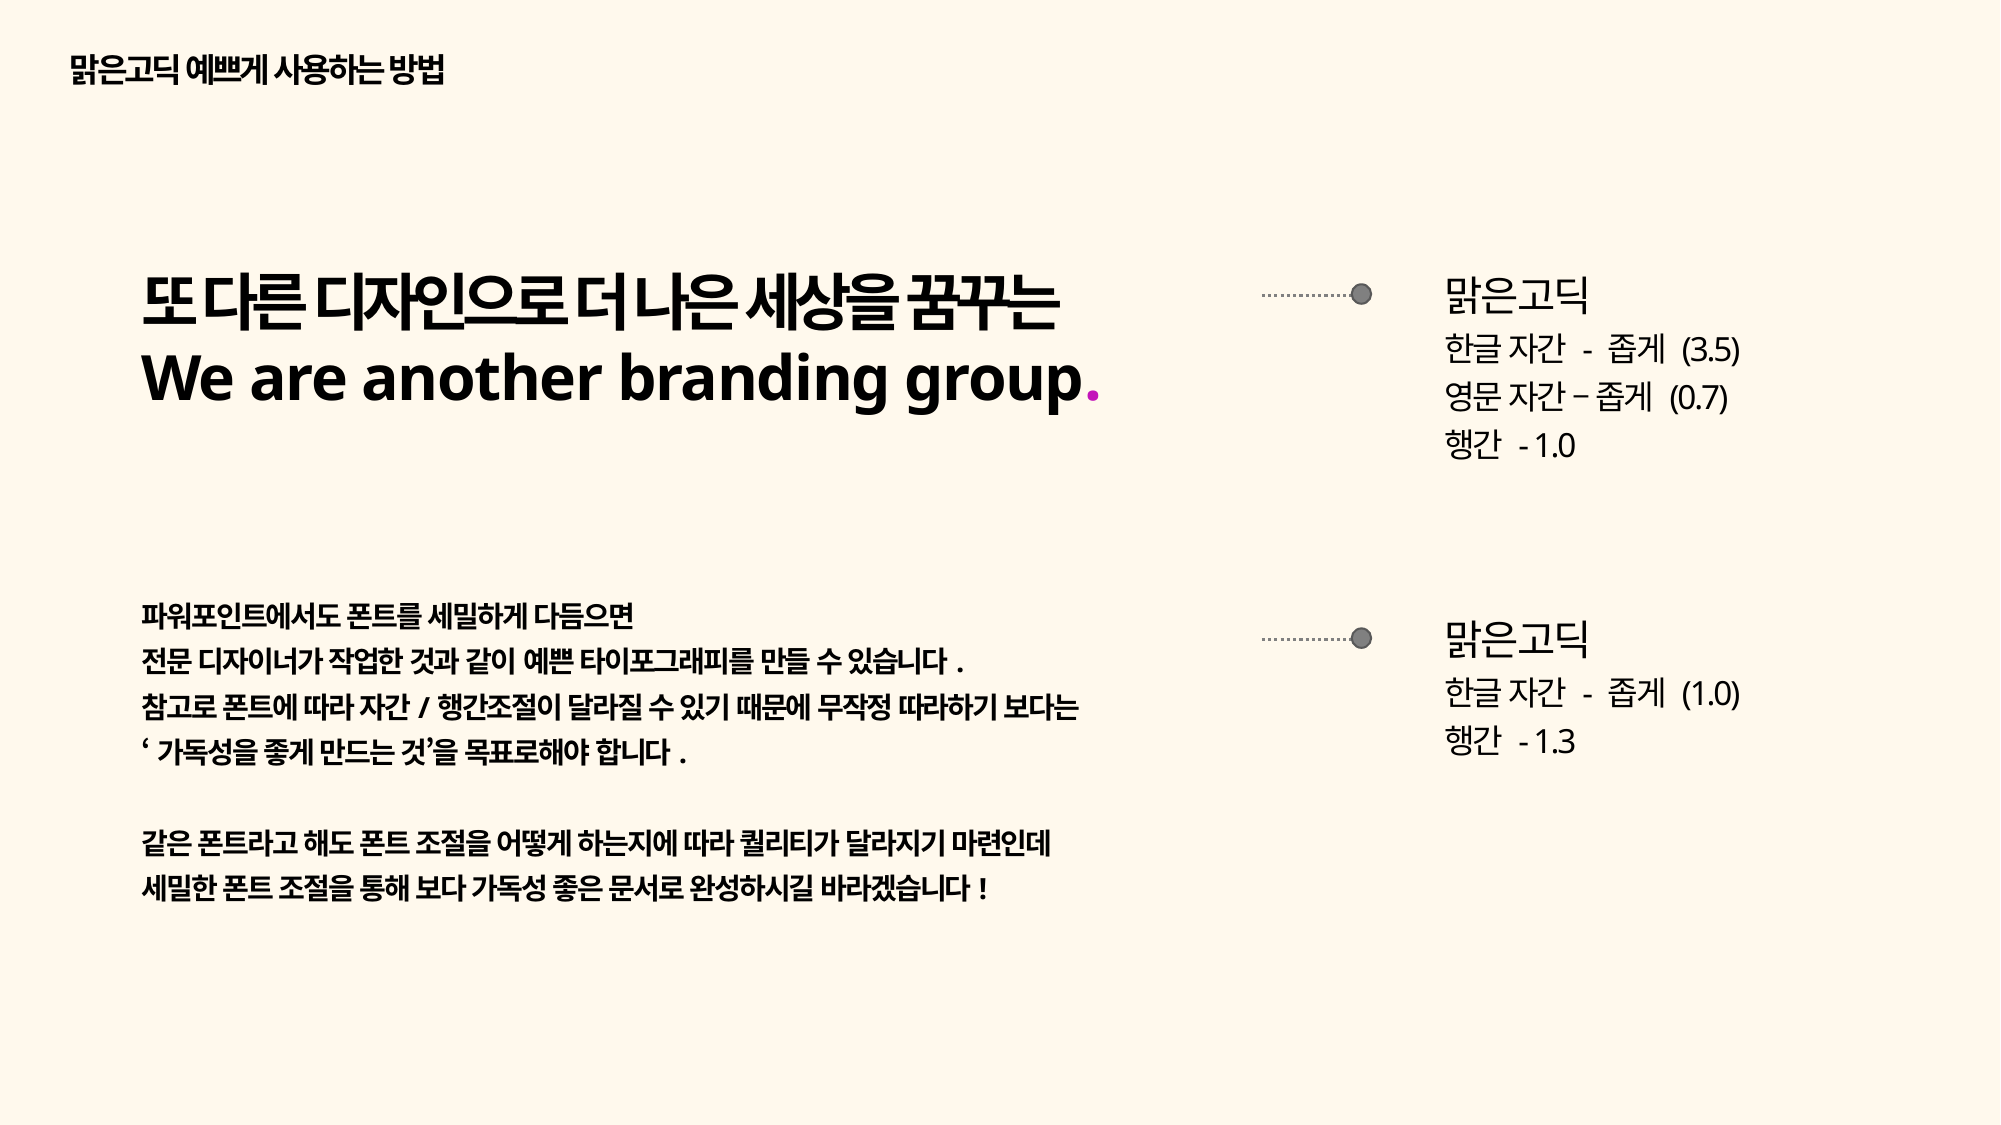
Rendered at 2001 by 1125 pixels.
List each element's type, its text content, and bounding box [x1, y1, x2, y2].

text_box 맑은고딕 한글 자간 - 좁게 (1.0) 행간 - 1.3 [1429, 596, 1924, 768]
text_box 파워포인트에서도 폰트를 세밀하게 다듬으면 전문 디자이너가 작업한 것과 같이 예쁜 타이포그래피를 만들 수 있습니다. 참고로 폰트에 따라 자간/행간조절이 달라질 수 있기 때문에 무작정 따라하기 보다는 ‘가독성을 좋게 만드는 것’을 목표로해야 합니다. 같은 폰트라고 해도 폰트 조절을 어떻게 하는지에 따라 퀄리티가 달라지기 마련인데 세밀한 폰트 조절을 통해 보다 가독성 좋은 문서로 완성하시길 바라겠습니다! [126, 580, 1241, 913]
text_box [1261, 628, 1372, 648]
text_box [1261, 284, 1372, 304]
text_box 또 다른 디자인으로 더 나은 세상을 꿈꾸는 We are another branding group. [126, 255, 1412, 421]
text_box 맑은고딕 예쁘게 사용하는 방법 [55, 41, 580, 97]
text_box 맑은고딕 한글 자간 - 좁게 (3.5) 영문 자간 – 좁게 (0.7) 행간 - 1.0 [1429, 252, 1924, 472]
